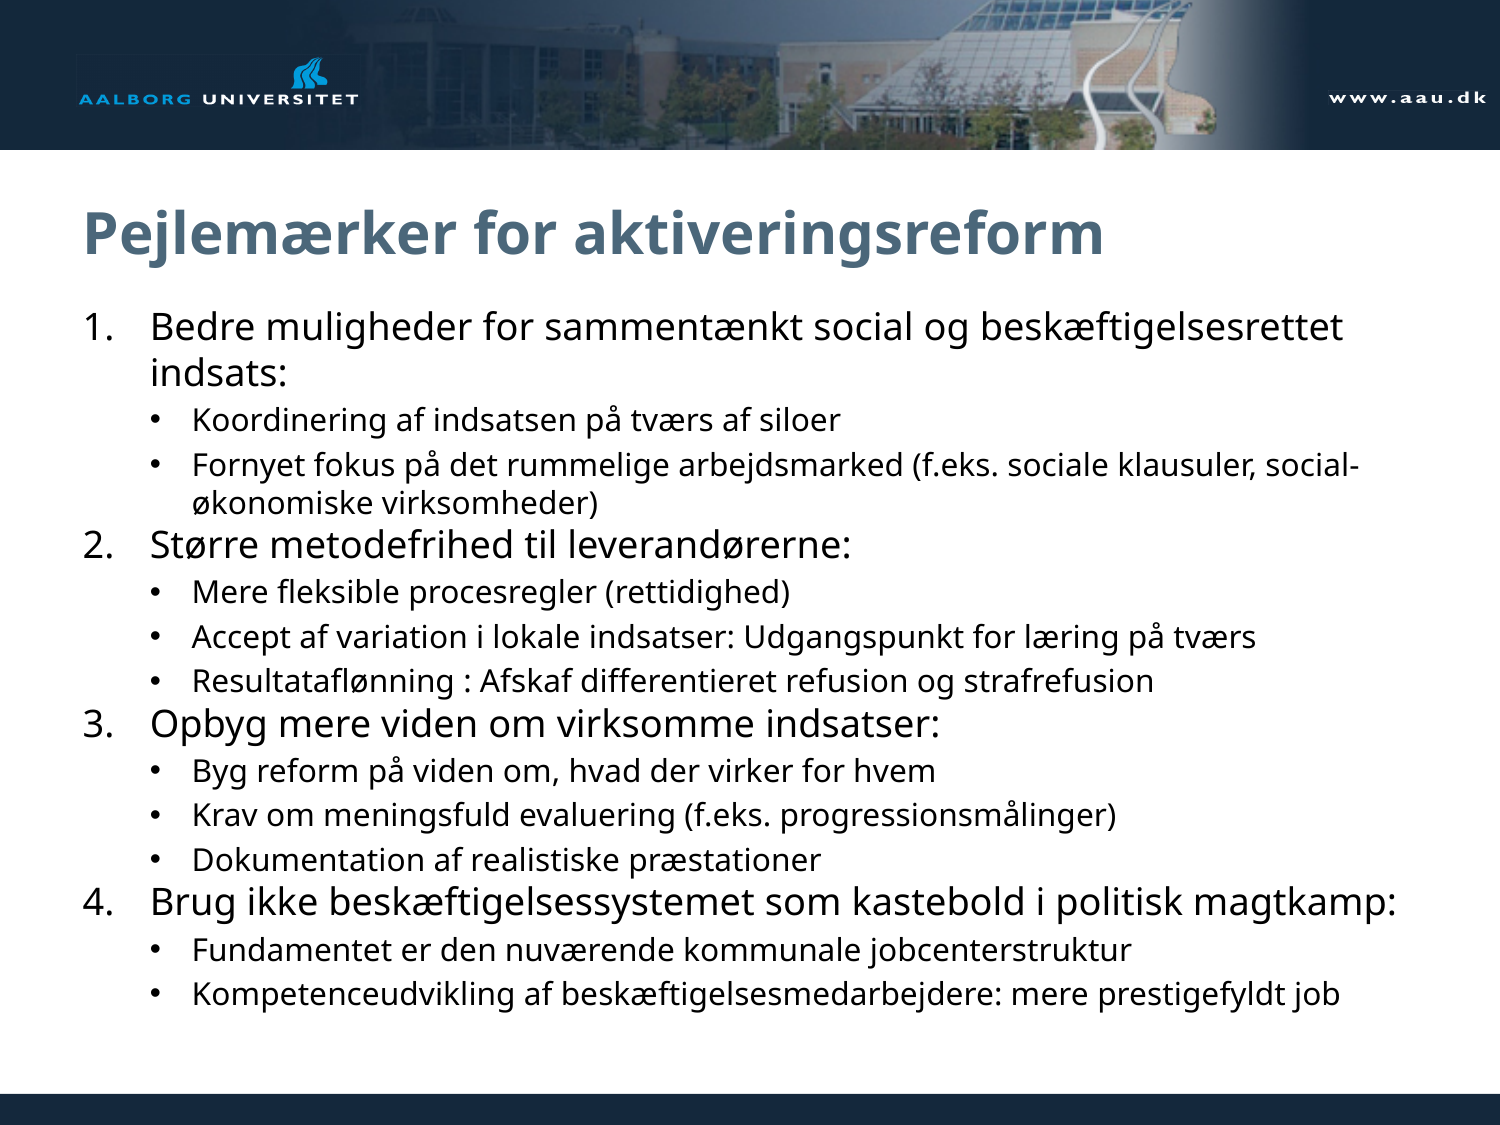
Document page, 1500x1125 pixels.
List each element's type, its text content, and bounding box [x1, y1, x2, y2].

list Bedre muligheder for sammentænkt social og beskæftigelsesrettet indsats: Koordinering af indsatsen på tværs af siloer Fornyet fokus på det rummelige arbejdsmarked (f.eks. sociale klausuler, social-økonomiske virksomheder) Større metodefrihed til leverandørerne: Mere fleksible procesregler (rettidighed) Accept af variation i lokale indsatser: Udgangspunkt for læring på tværs Resultataflønning : Afskaf differentieret refusion og strafrefusion Opbyg mere viden om virksomme indsatser: Byg reform på viden om, hvad der virker for hvem Krav om meningsfuld evaluering (f.eks. progressionsmålinger) Dokumentation af realistiske præstationer Brug ikke beskæftigelsessystemet som kastebold i politisk magtkamp: Fundamentet er den nuværende kommunale jobcenterstruktur Kompetenceudvikling af beskæftigelsesmedarbejdere: mere prestigefyldt job [76, 302, 1424, 1036]
picture [0, 0, 1500, 150]
title Pejlemærker for aktiveringsreform [76, 174, 1426, 288]
